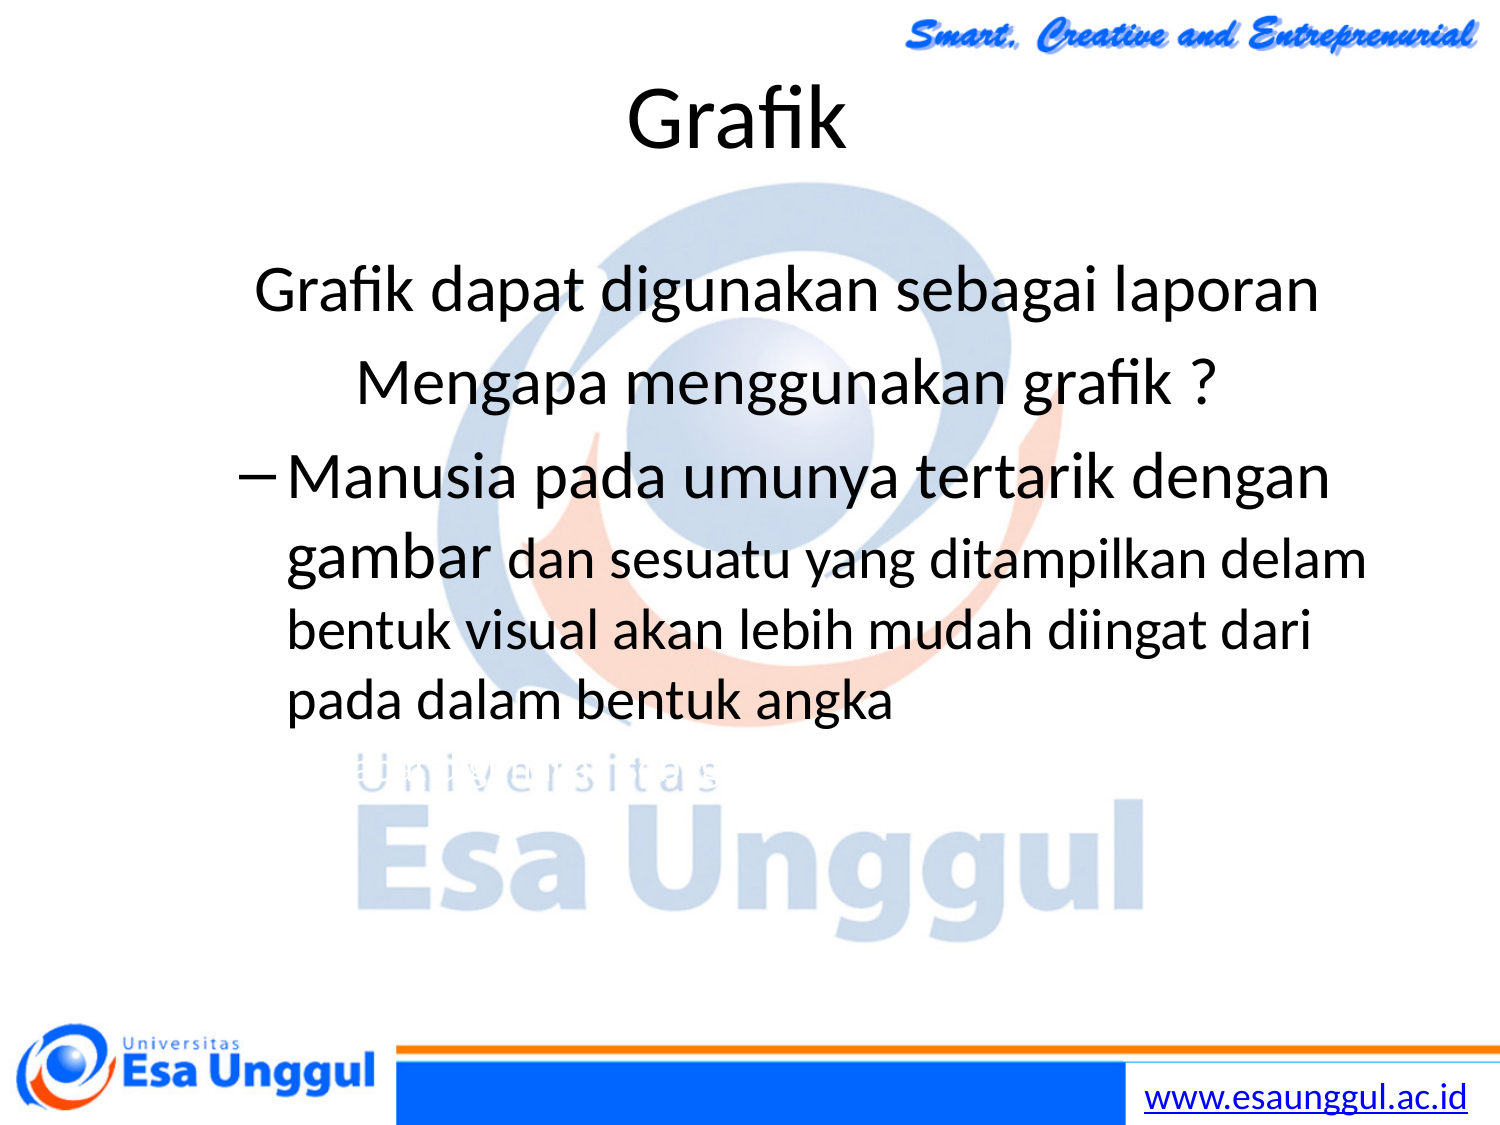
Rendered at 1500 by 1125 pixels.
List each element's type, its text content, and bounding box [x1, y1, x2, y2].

picture [0, 0, 1500, 1125]
title Grafik [99, 50, 1375, 238]
list Grafik dapat digunakan sebagai laporan Mengapa menggunakan grafik ? Manusia pada umunya tertarik dengan gambar dan sesuatu yang ditampilkan delam bentuk visual akan lebih mudah diingat dari pada dalam bentuk angka Grafik dapat digunakan sebagi kesimpulan tanpa kehilangan makna [150, 237, 1425, 913]
